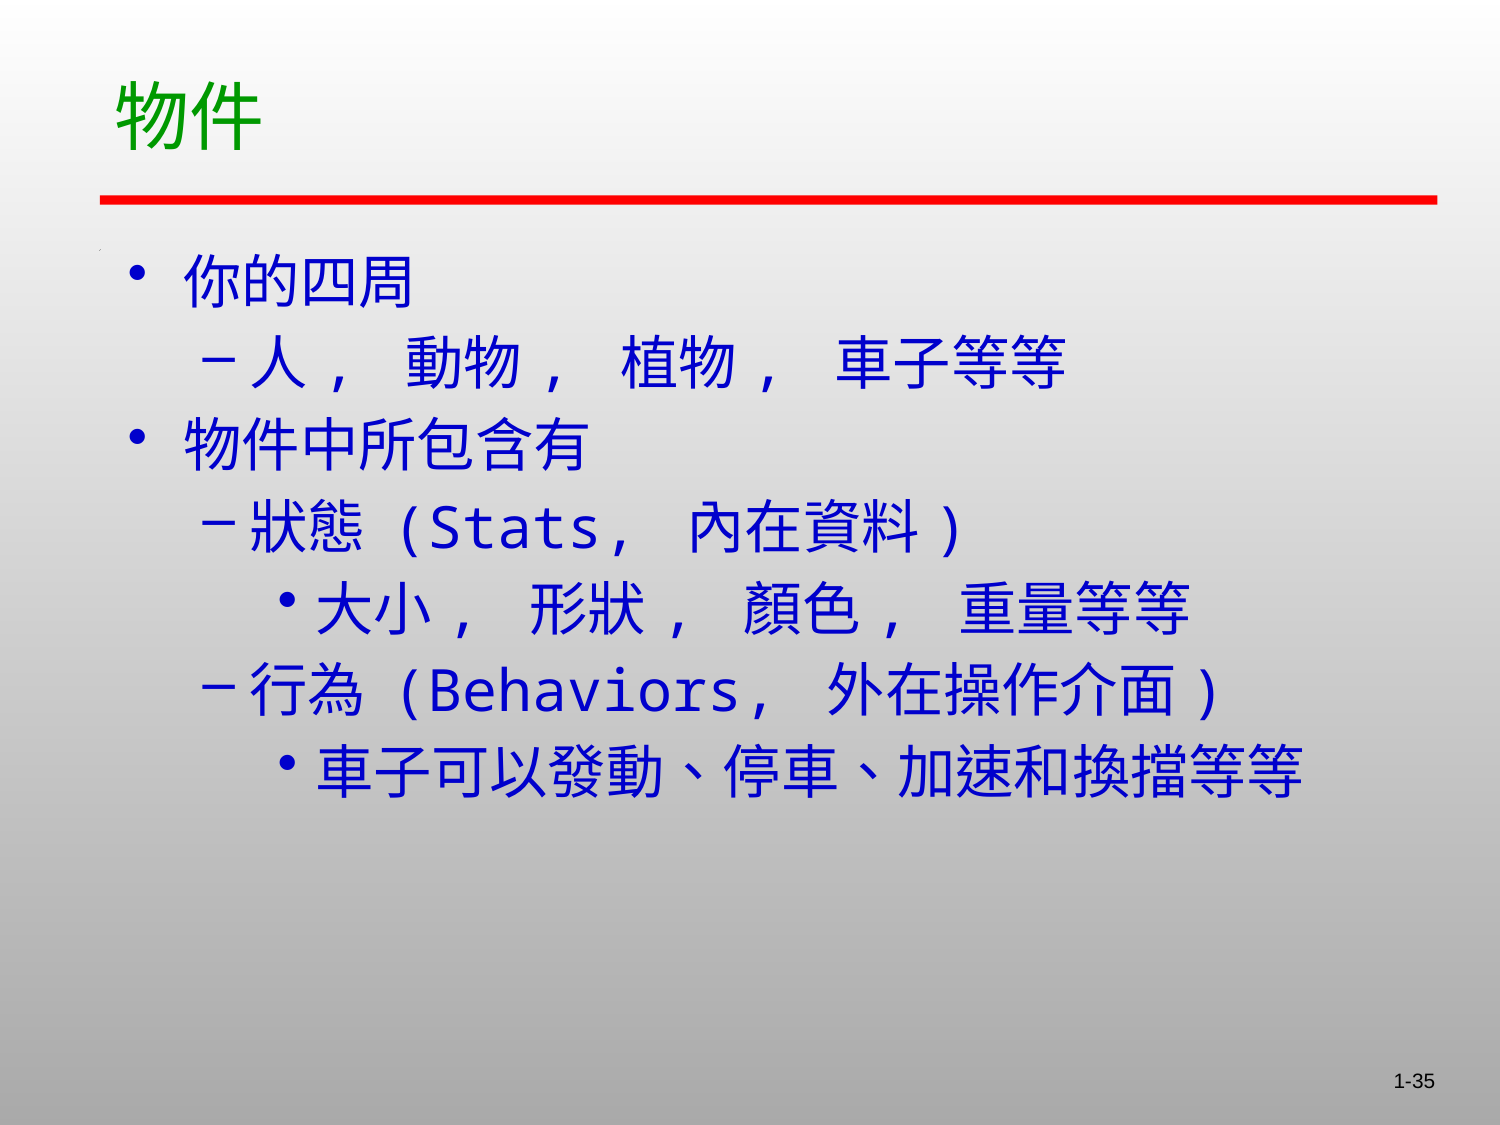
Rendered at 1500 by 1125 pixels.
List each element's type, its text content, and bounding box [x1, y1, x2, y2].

title 物件 [99, 62, 1438, 251]
slide_number 1-35 [1137, 1024, 1451, 1101]
list 你的四周 人, 動物, 植物, 車子等等 物件中所包含有 狀態 (Stats, 內在資料) 大小, 形狀, 顏色, 重量等等 行為 (Behaviors, 外在操作介面) 車子可以發動、停車、加速和換擋等等 [112, 237, 1388, 973]
